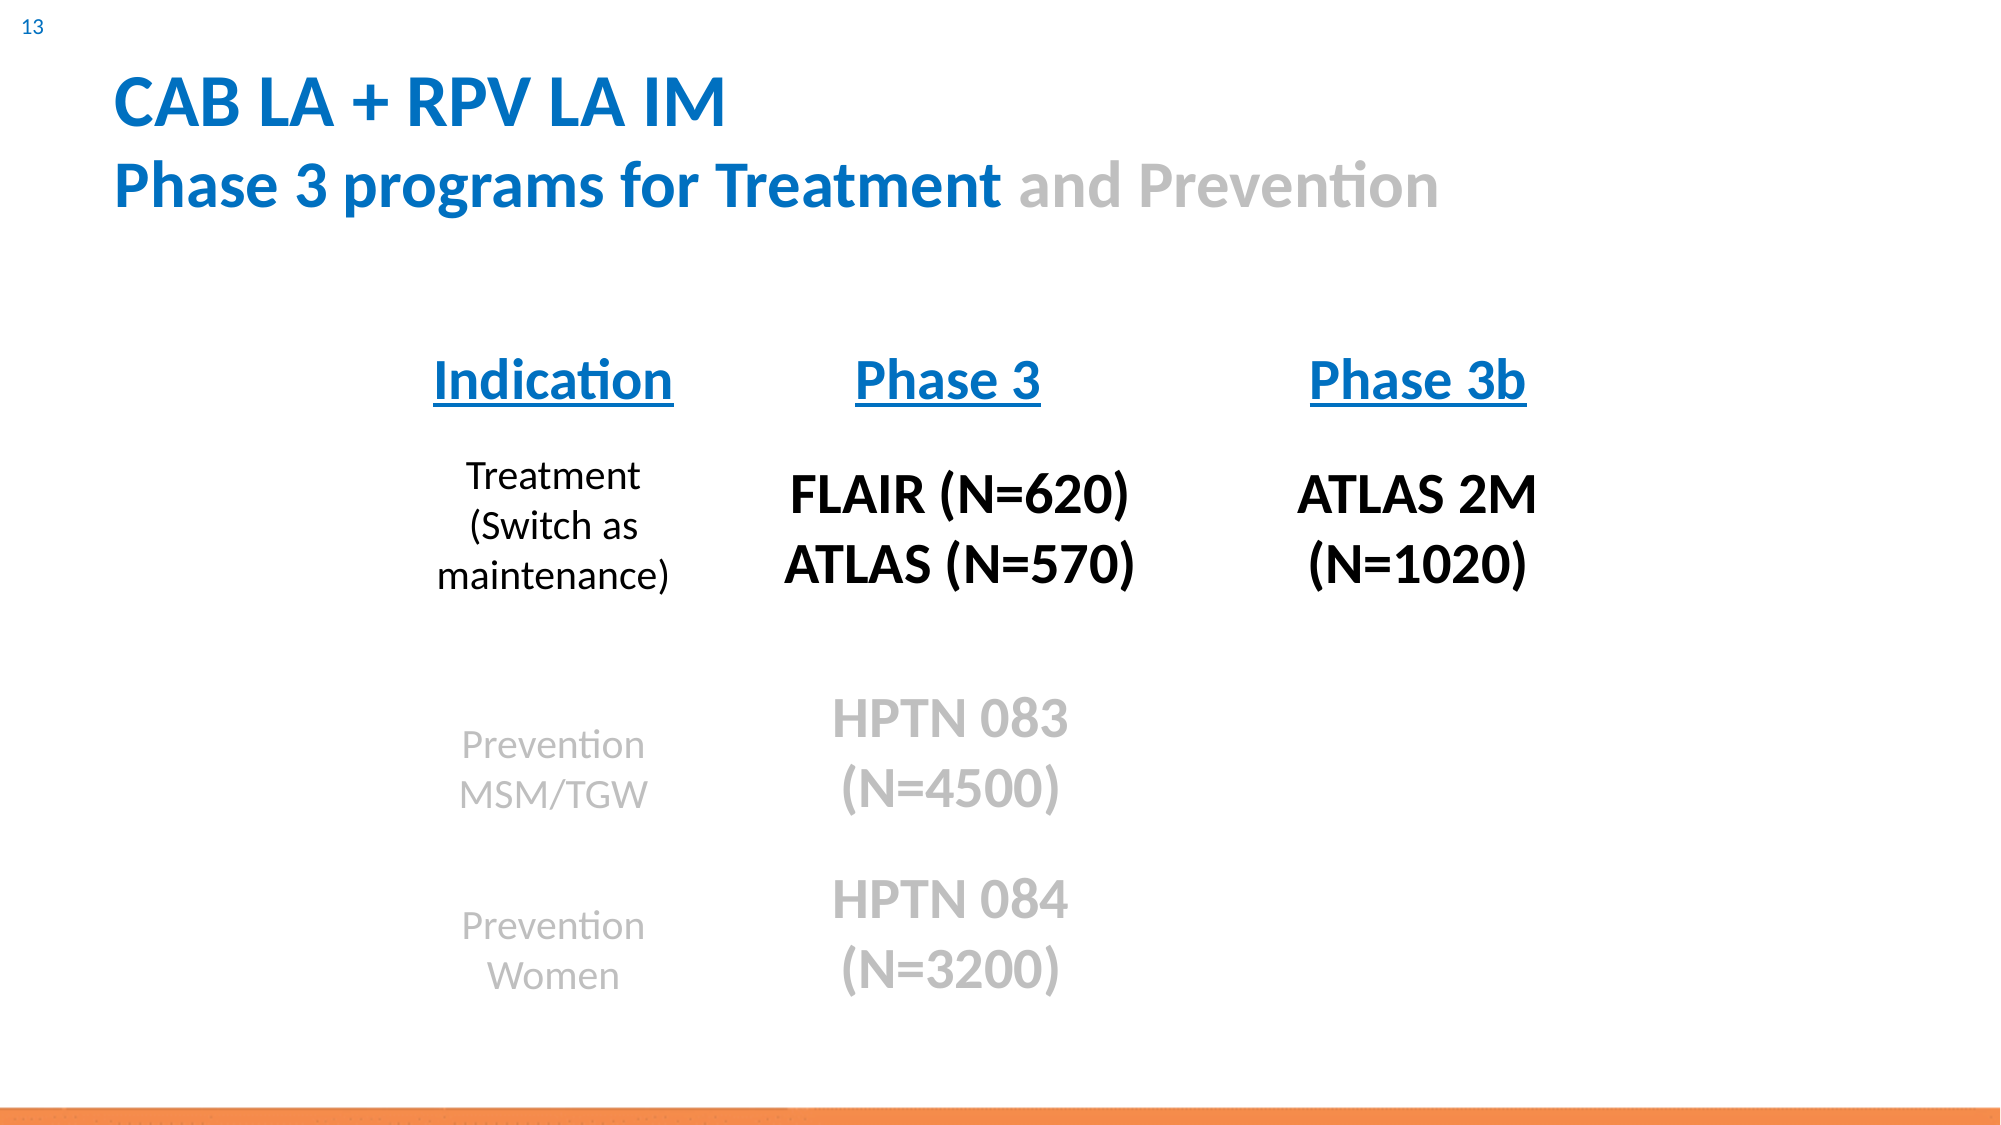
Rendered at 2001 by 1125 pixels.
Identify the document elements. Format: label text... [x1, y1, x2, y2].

title CAB LA + RPV LA IM Phase 3 programs for Treatment and Prevention [99, 42, 1493, 230]
text_box ATLAS 2M (N=1020) [1283, 448, 1554, 603]
text_box FLAIR (N=620) ATLAS (N=570) [769, 448, 1153, 603]
text_box HPTN 084 (N=3200) [817, 852, 1084, 1008]
text_box HPTN 083 (N=4500) [817, 671, 1084, 827]
text_box Prevention MSM/TGW [443, 709, 664, 825]
text_box Indication [418, 333, 689, 419]
picture [0, 0, 2001, 1125]
text_box Phase 3 [840, 333, 1057, 419]
text_box Phase 3b [1294, 333, 1542, 419]
text_box Prevention Women [446, 890, 661, 1006]
text_box Treatment (Switch as maintenance) [421, 440, 686, 606]
